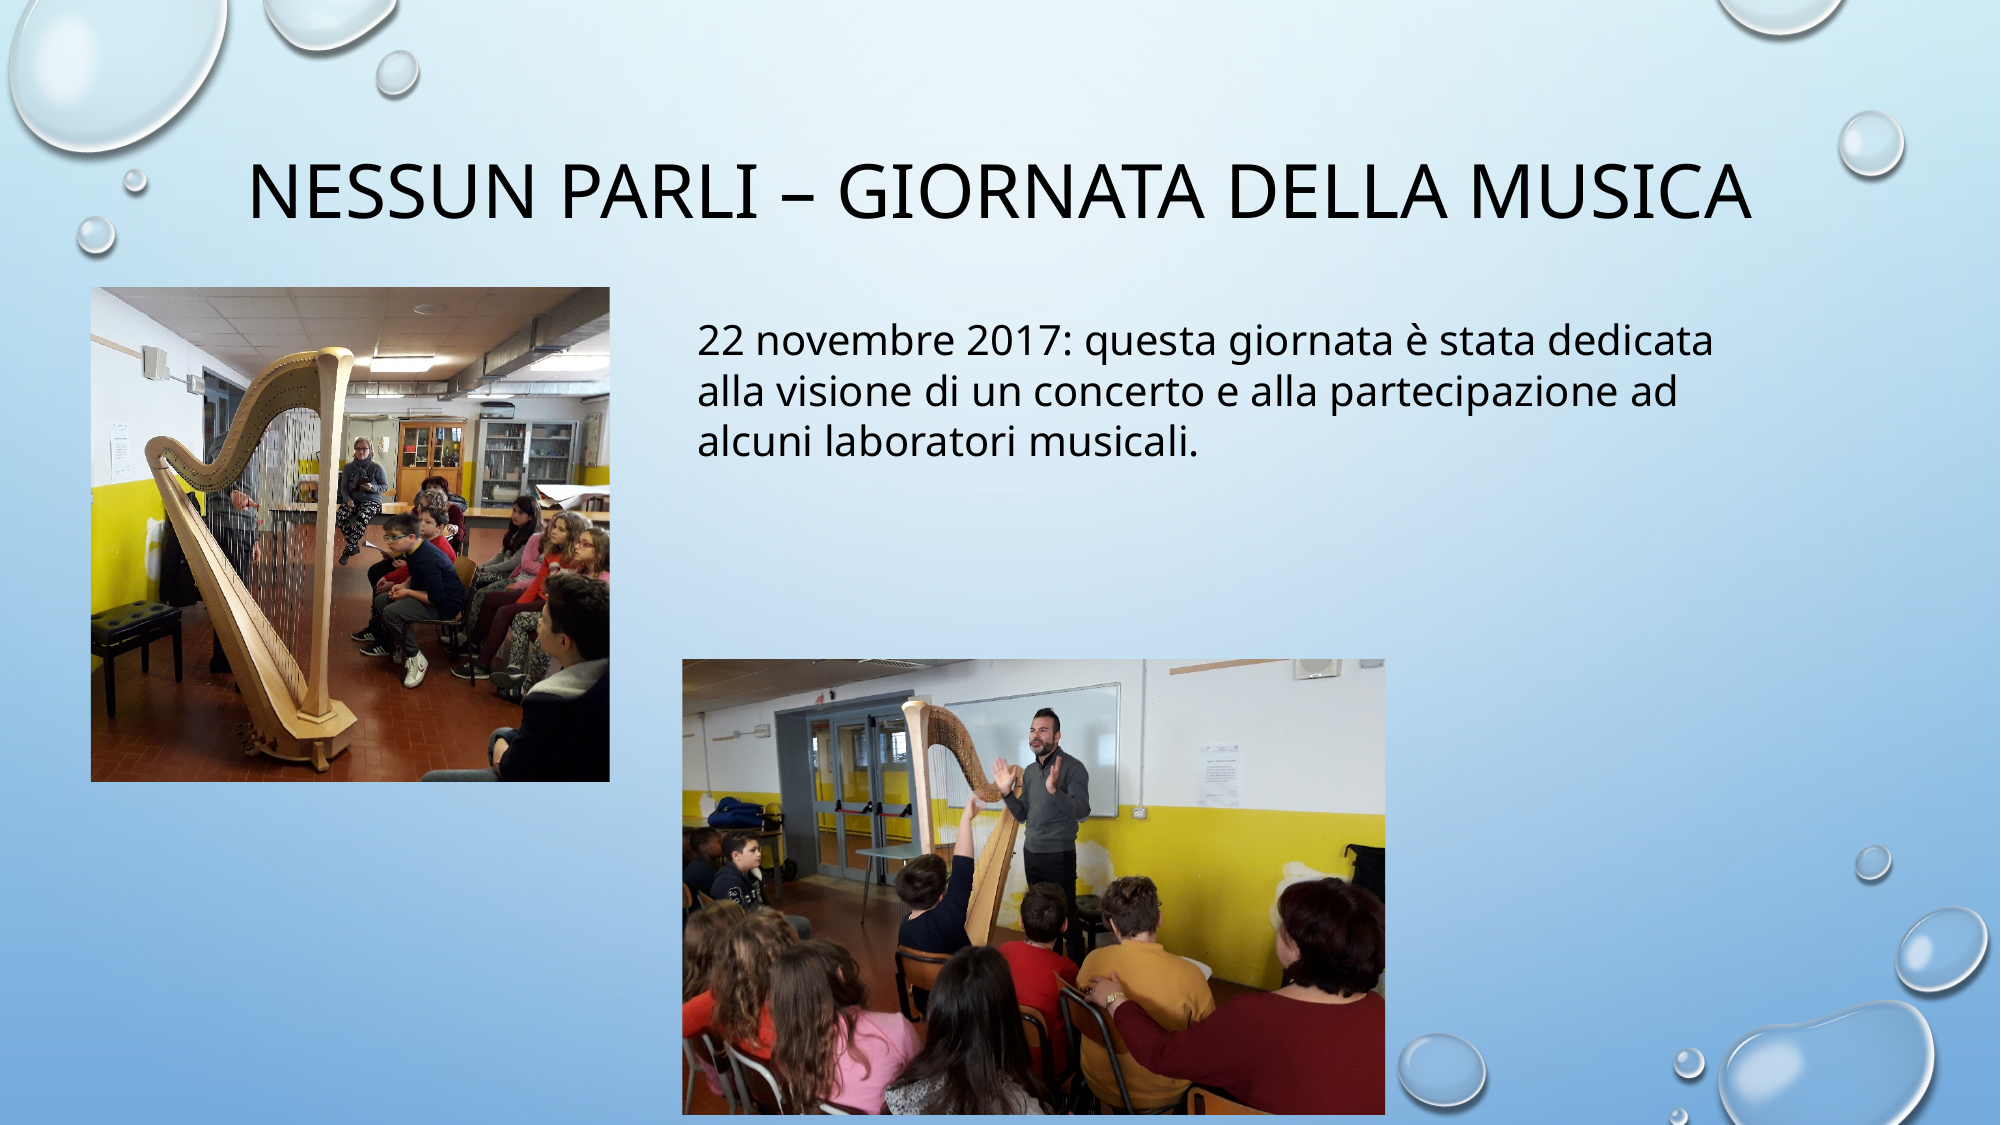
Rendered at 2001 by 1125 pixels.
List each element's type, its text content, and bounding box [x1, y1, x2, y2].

text_box 22 novembre 2017: questa giornata è stata dedicata alla visione di un concerto e alla partecipazione ad alcuni laboratori musicali. [682, 306, 1735, 472]
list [90, 287, 610, 782]
title Nessun parli – giornata della musica [149, 101, 1851, 288]
picture [0, 0, 2000, 1125]
